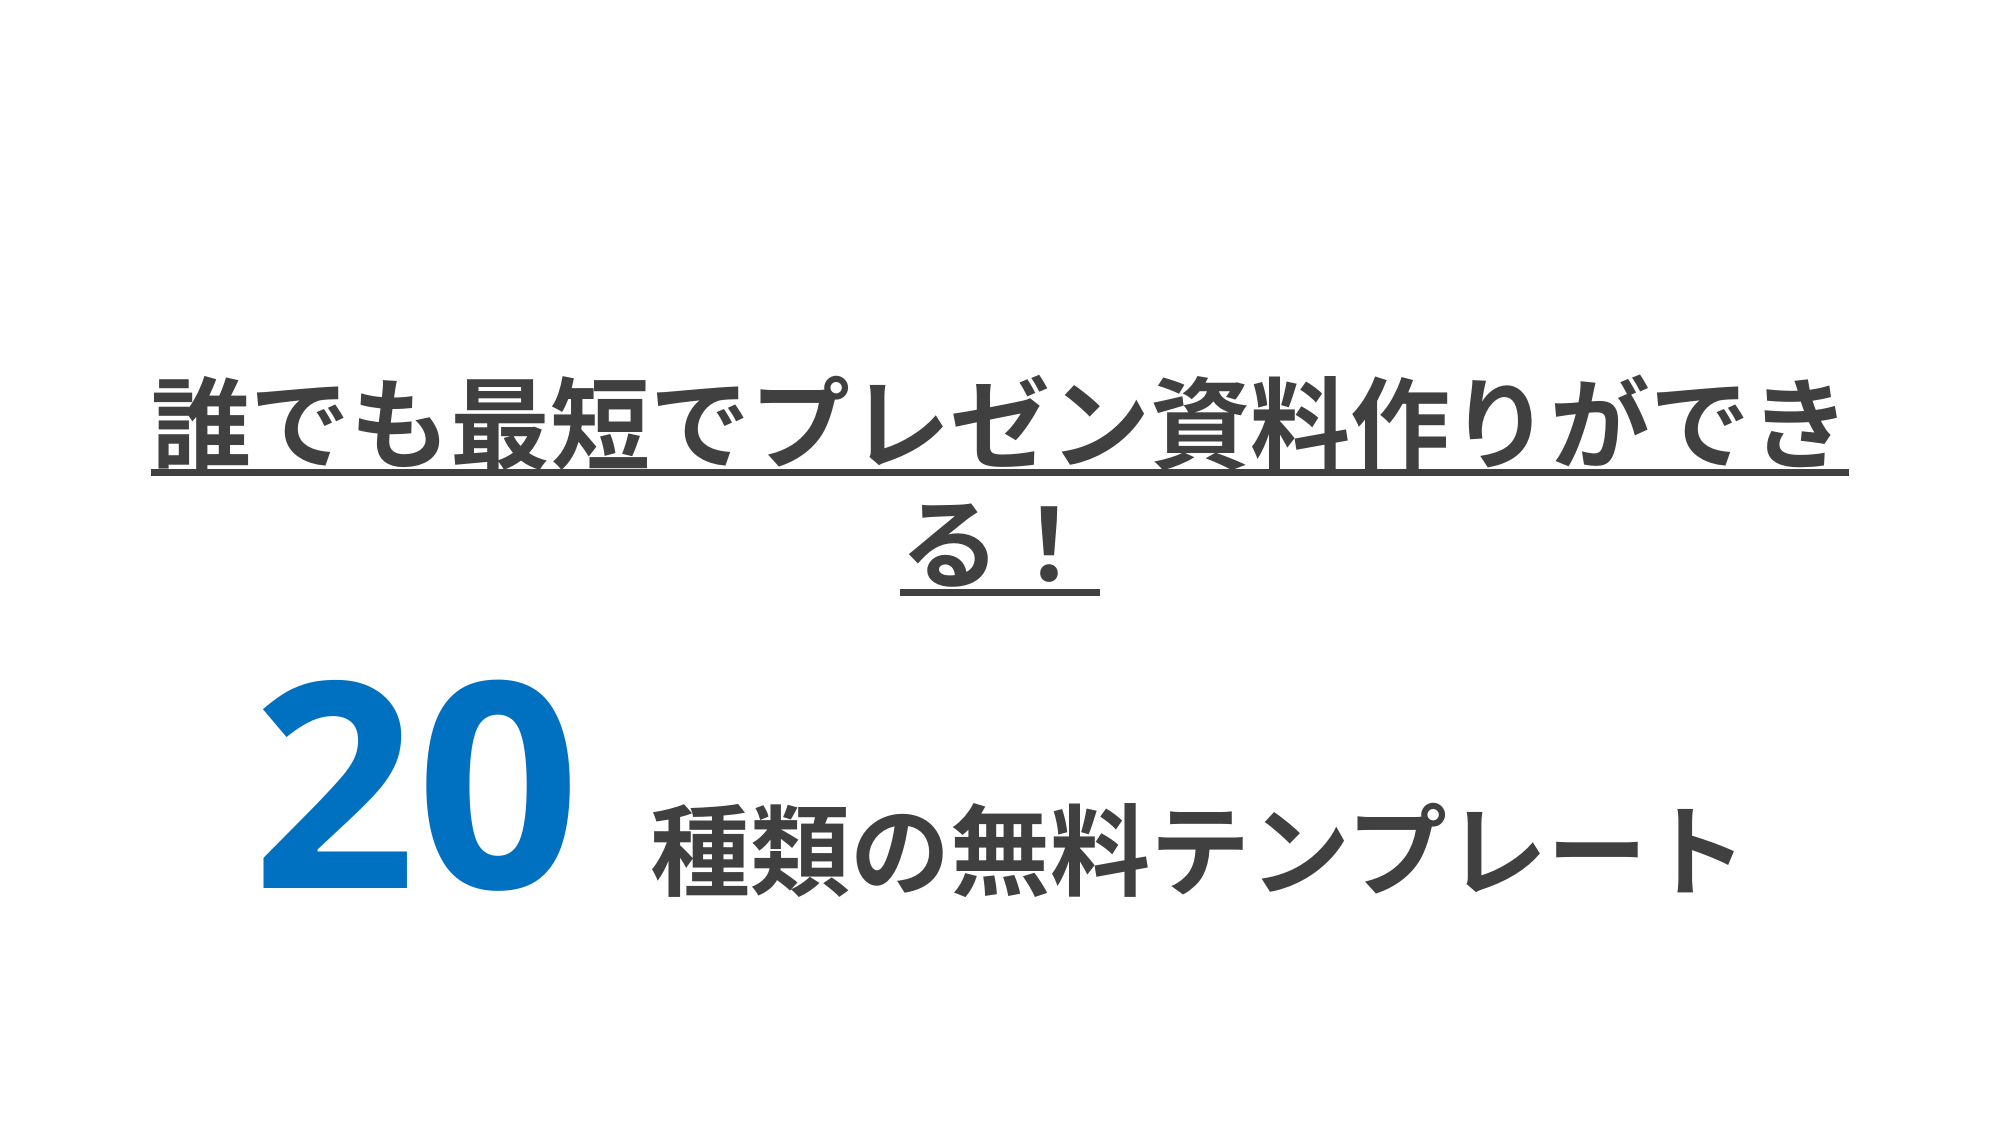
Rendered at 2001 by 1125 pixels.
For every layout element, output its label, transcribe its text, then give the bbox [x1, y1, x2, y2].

text_box 誰でも最短でプレゼン資料作りができる！ 20種類の無料テンプレート [58, 350, 1942, 958]
